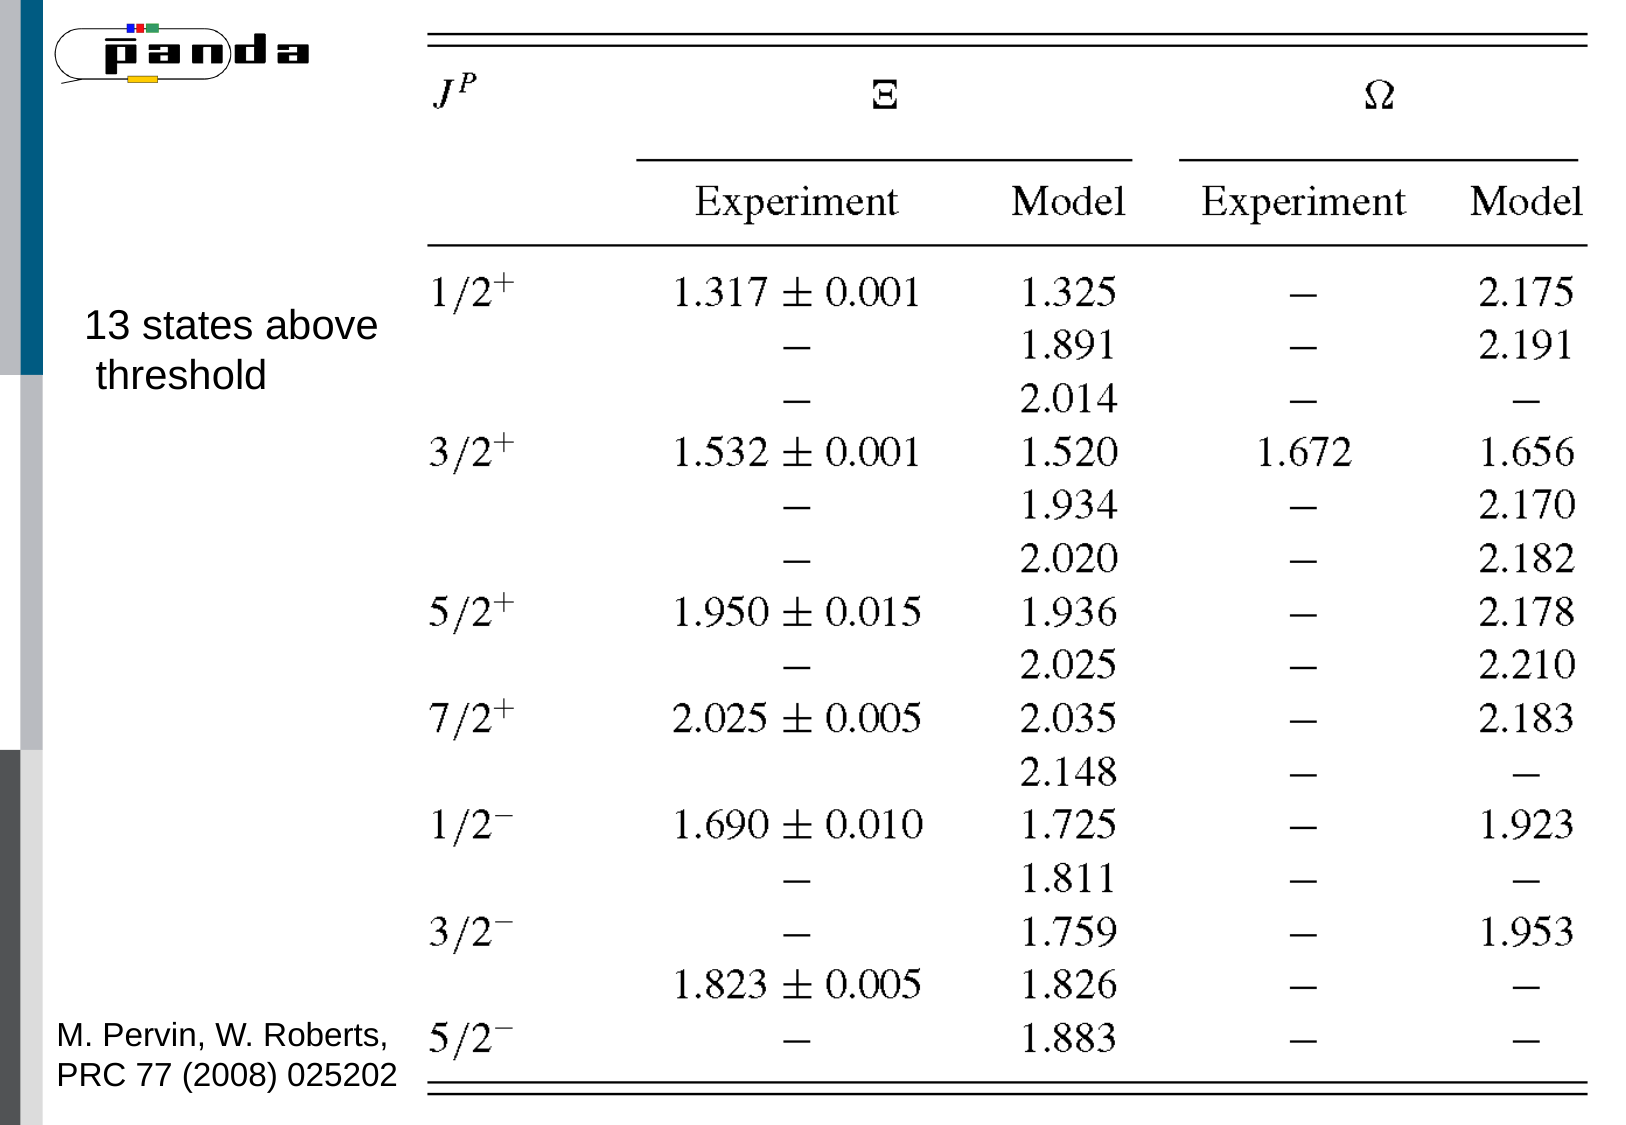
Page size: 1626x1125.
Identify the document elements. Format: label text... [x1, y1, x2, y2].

picture [54, 23, 309, 84]
picture [410, 18, 1605, 1114]
list M. Pervin, W. Roberts, PRC 77 (2008) 025202 [56, 1013, 403, 1125]
